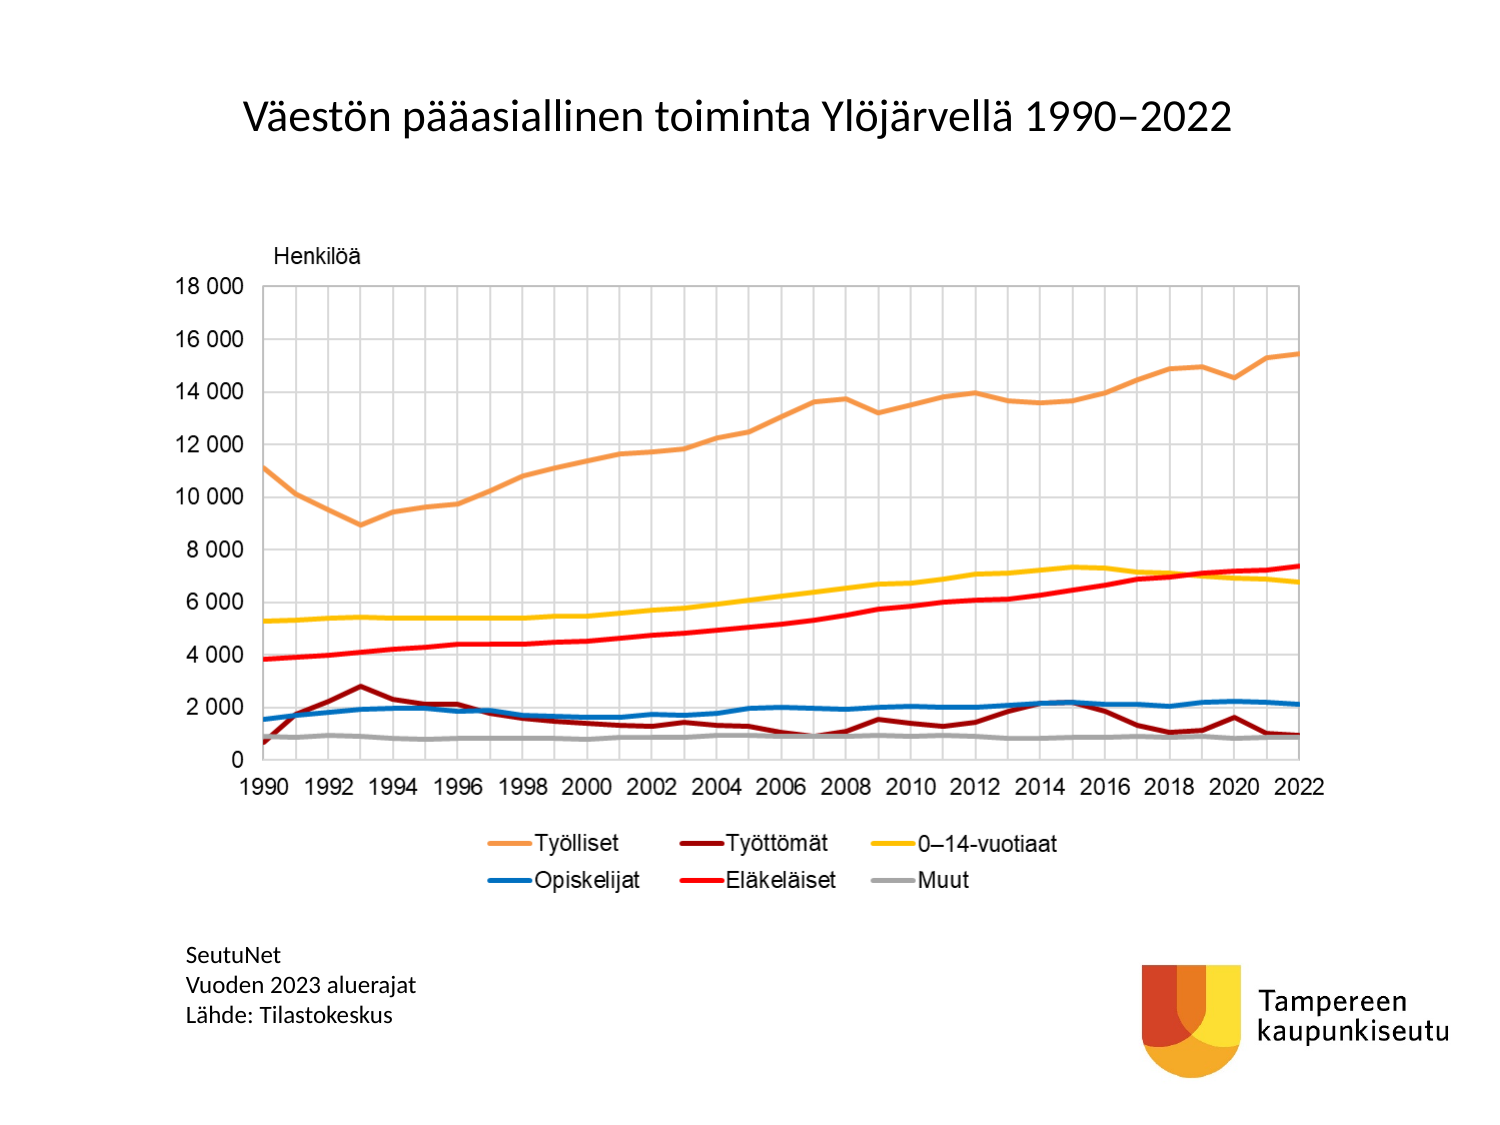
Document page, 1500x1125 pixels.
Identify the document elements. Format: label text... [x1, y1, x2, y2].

picture [1127, 951, 1464, 1091]
text_box SeutuNet Vuoden 2023 aluerajat Lähde: Tilastokeskus [171, 931, 921, 1036]
text_box Väestön pääasiallinen toiminta Ylöjärvellä 1990–2022 [228, 78, 1329, 148]
picture [144, 215, 1356, 910]
